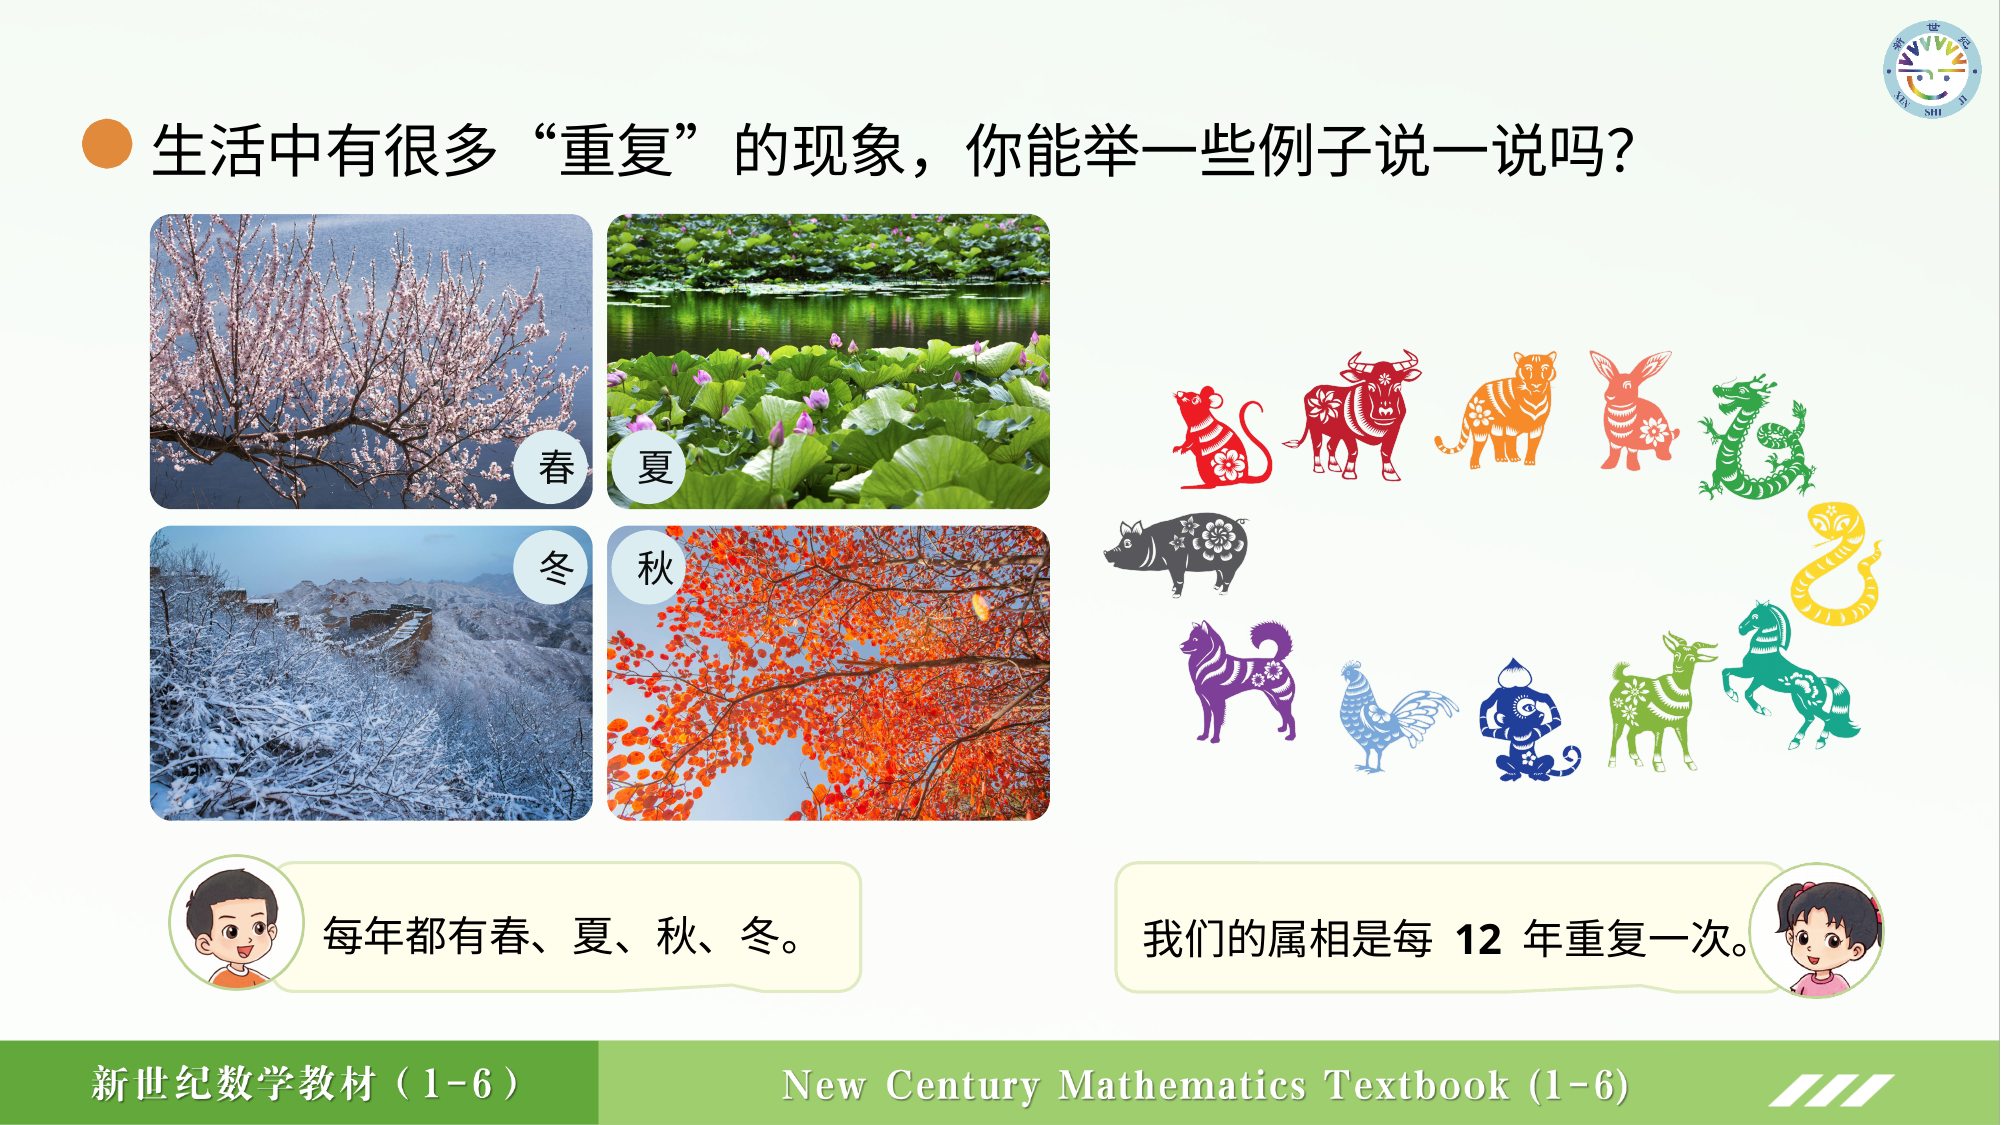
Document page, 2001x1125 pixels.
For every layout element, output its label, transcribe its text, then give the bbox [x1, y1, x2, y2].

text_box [606, 525, 1050, 821]
picture [0, 0, 2000, 1125]
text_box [606, 213, 1050, 510]
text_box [149, 214, 593, 510]
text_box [149, 525, 593, 821]
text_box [271, 862, 861, 992]
text_box 生活中有很多“重复”的现象，你能举一些例子说一说吗？ [135, 71, 1789, 192]
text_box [1115, 862, 1748, 992]
